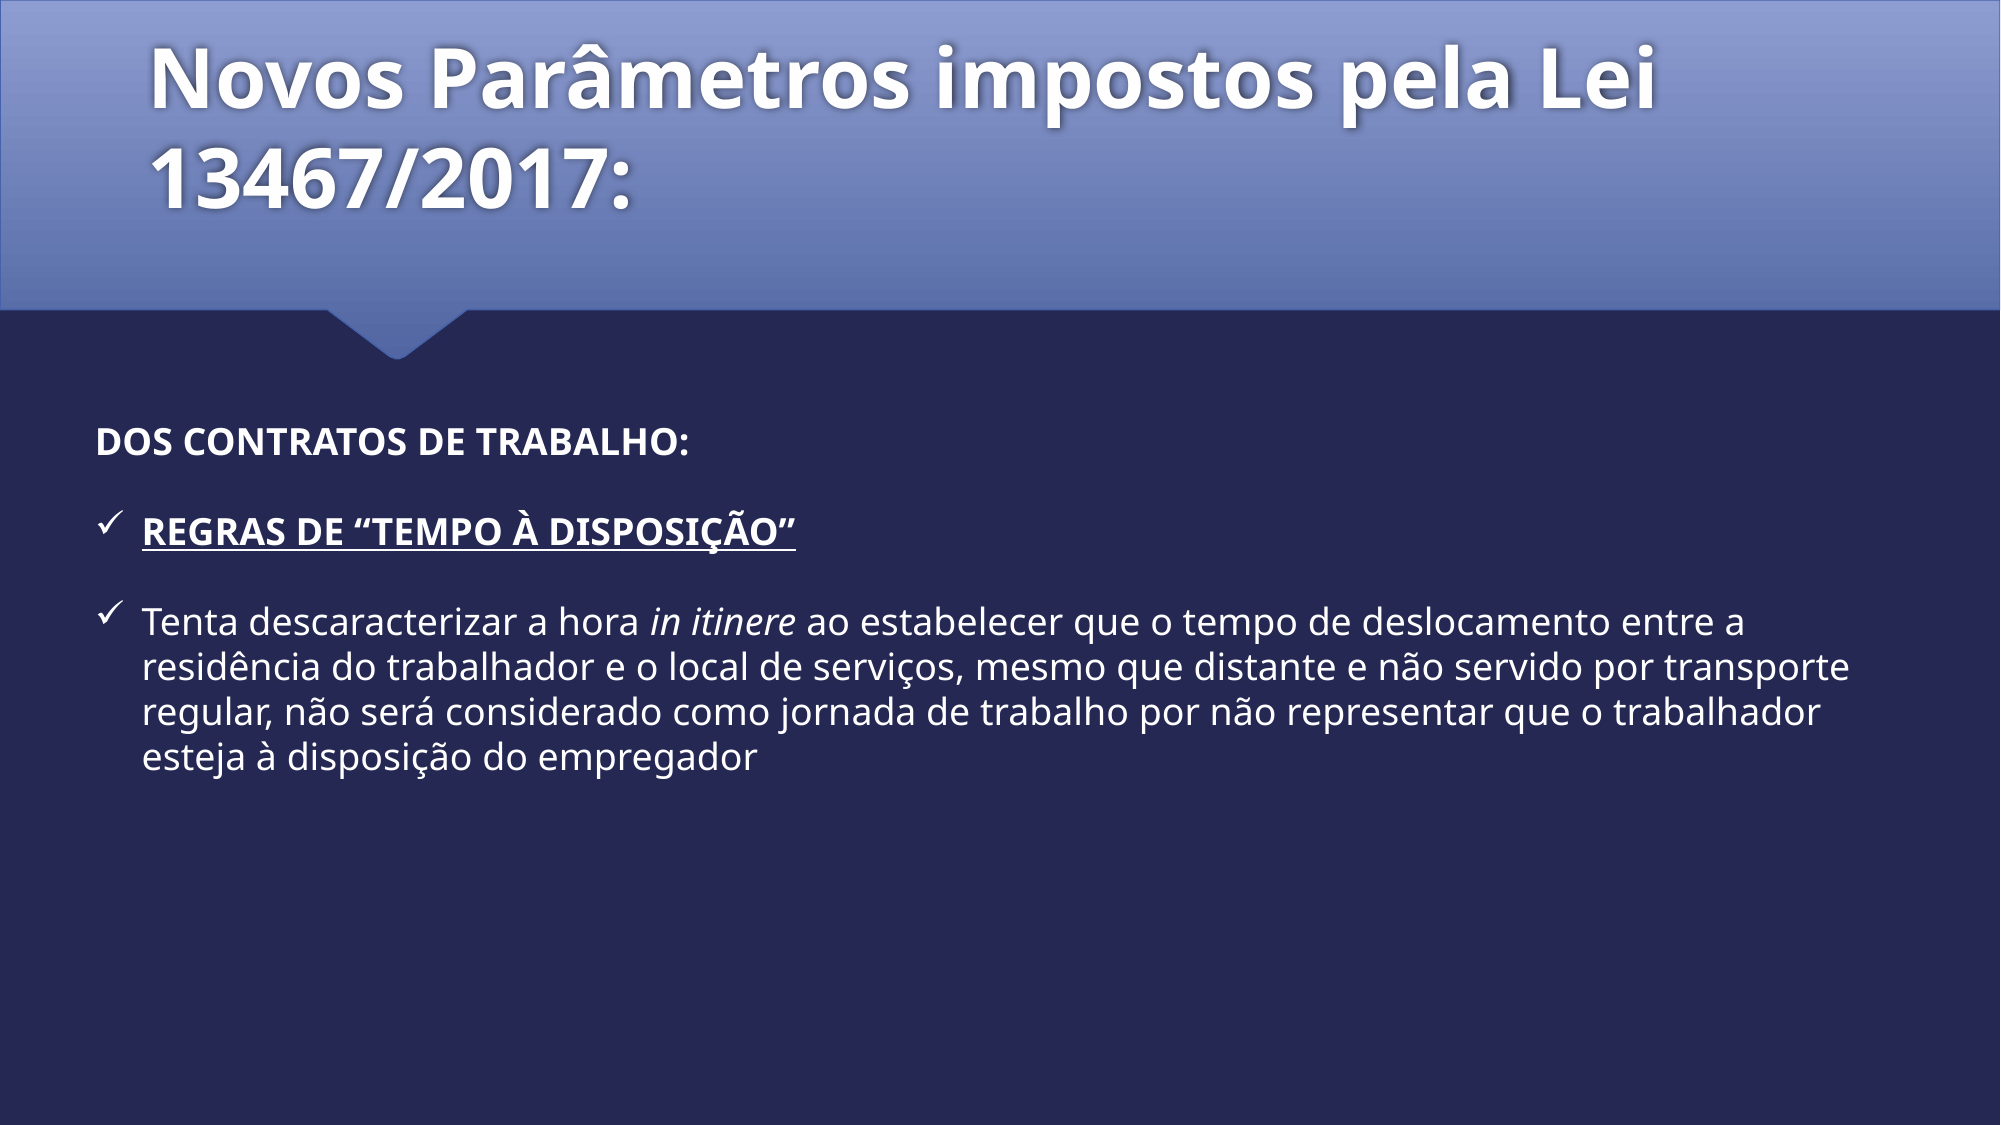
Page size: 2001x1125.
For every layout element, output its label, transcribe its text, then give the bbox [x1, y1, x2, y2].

title Novos Parâmetros impostos pela Lei 13467/2017: [132, 73, 1868, 233]
text_box DOS CONTRATOS DE TRABALHO: REGRAS DE “TEMPO À DISPOSIÇÃO” Tenta descaracterizar a hora in itinere ao estabelecer que o tempo de deslocamento entre a residência do trabalhador e o local de serviços, mesmo que distante e não servido por transporte regular, não será considerado como jornada de trabalho por não representar que o trabalhador esteja à disposição do empregador [80, 410, 1918, 786]
